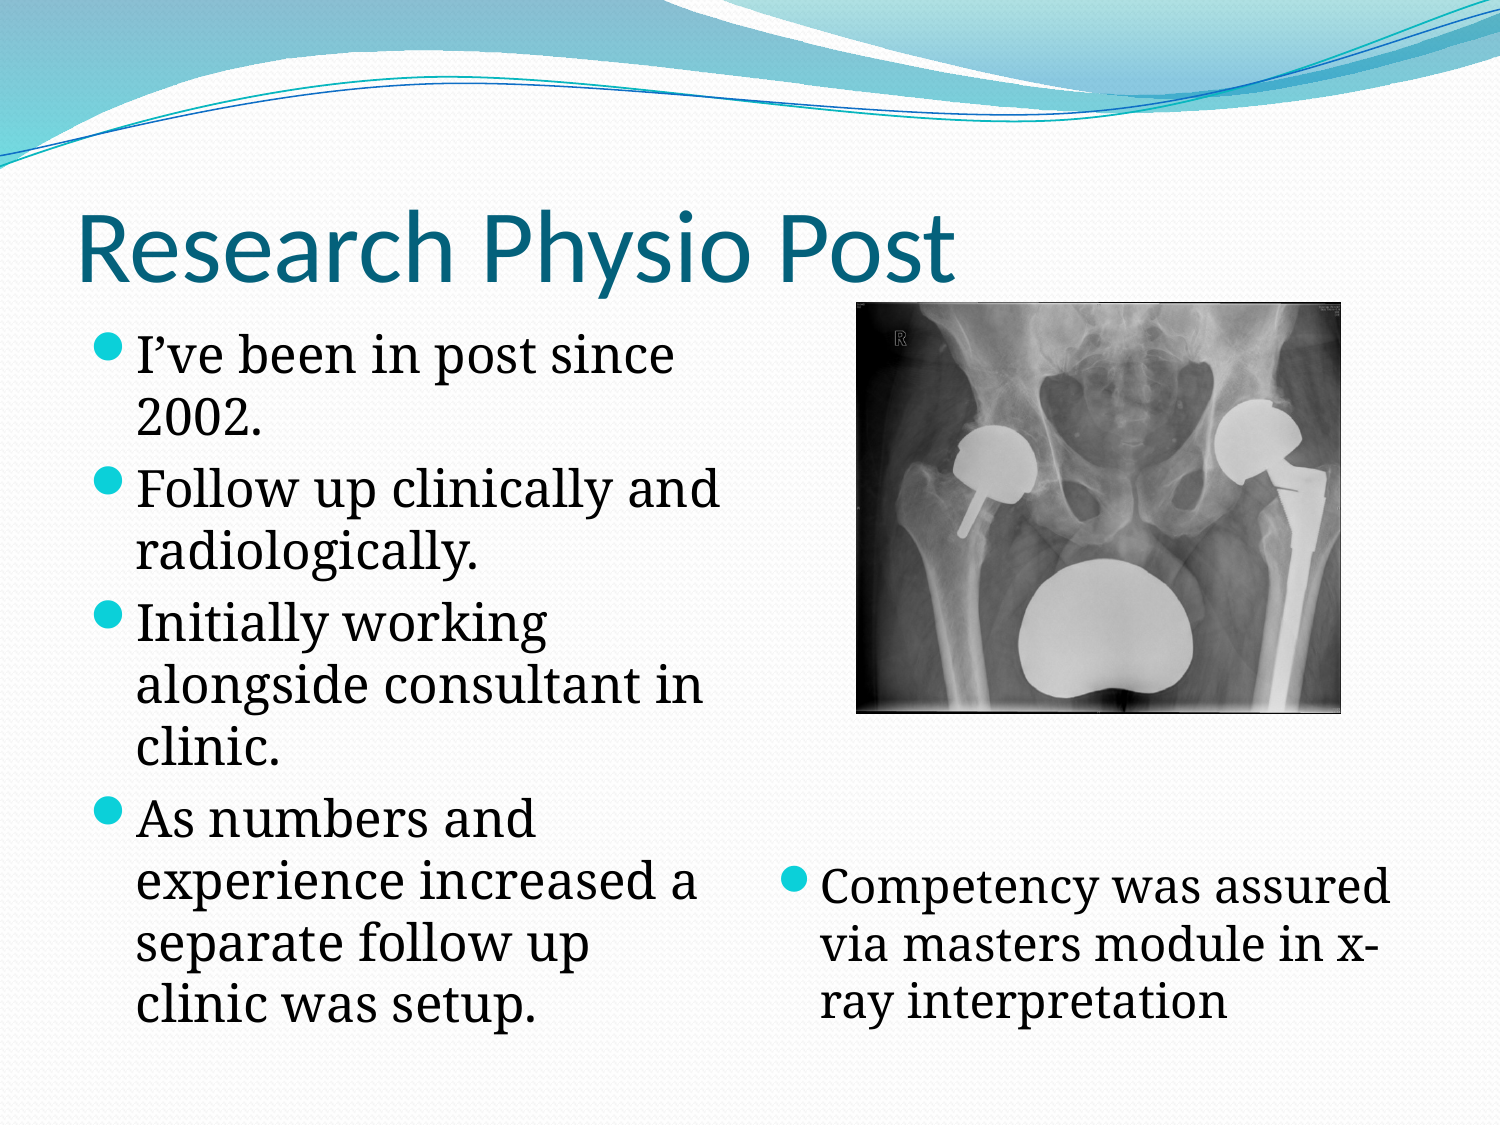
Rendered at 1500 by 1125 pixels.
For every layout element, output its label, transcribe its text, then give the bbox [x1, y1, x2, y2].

picture [856, 302, 1341, 714]
title However the Prostheses are dressed up, all metal on metal hips need to be followed up. [849, 314, 1348, 725]
list I’ve been in post since 2002. Follow up clinically and radiologically. Initially working alongside consultant in clinic. As numbers and experience increased a separate follow up clinic was setup. [75, 314, 738, 1043]
title Research Physio Post [75, 115, 1425, 303]
list Competency was assured via masters module in x-ray interpretation [762, 314, 1425, 1043]
